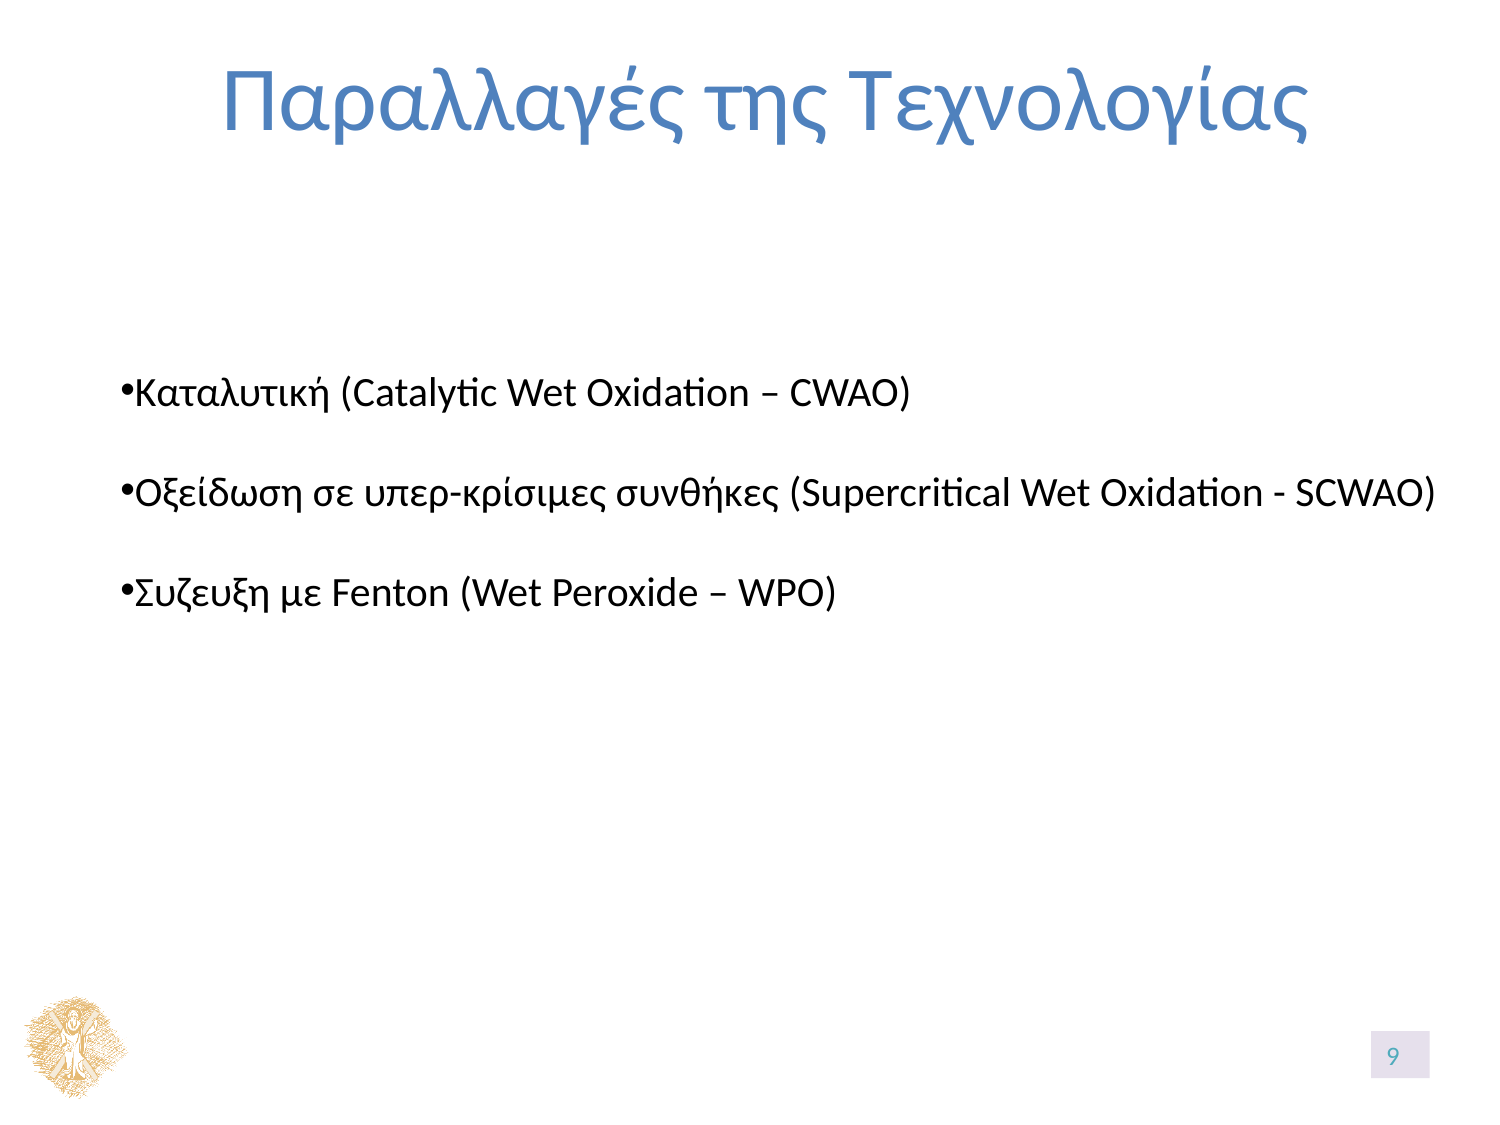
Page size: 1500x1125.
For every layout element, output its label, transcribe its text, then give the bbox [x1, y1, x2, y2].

picture [17, 986, 137, 1103]
text_box 9 [1371, 1031, 1430, 1079]
text_box Παραλλαγές της Τεχνολογίας [91, 0, 1442, 188]
text_box Καταλυτική (Catalytic Wet Oxidation – CWAO) Οξείδωση σε υπερ-κρίσιμες συνθήκες (Supercritical Wet Oxidation - SCWAO) Συζευξη με Fenton (Wet Peroxide – WPO) [105, 246, 1453, 1008]
